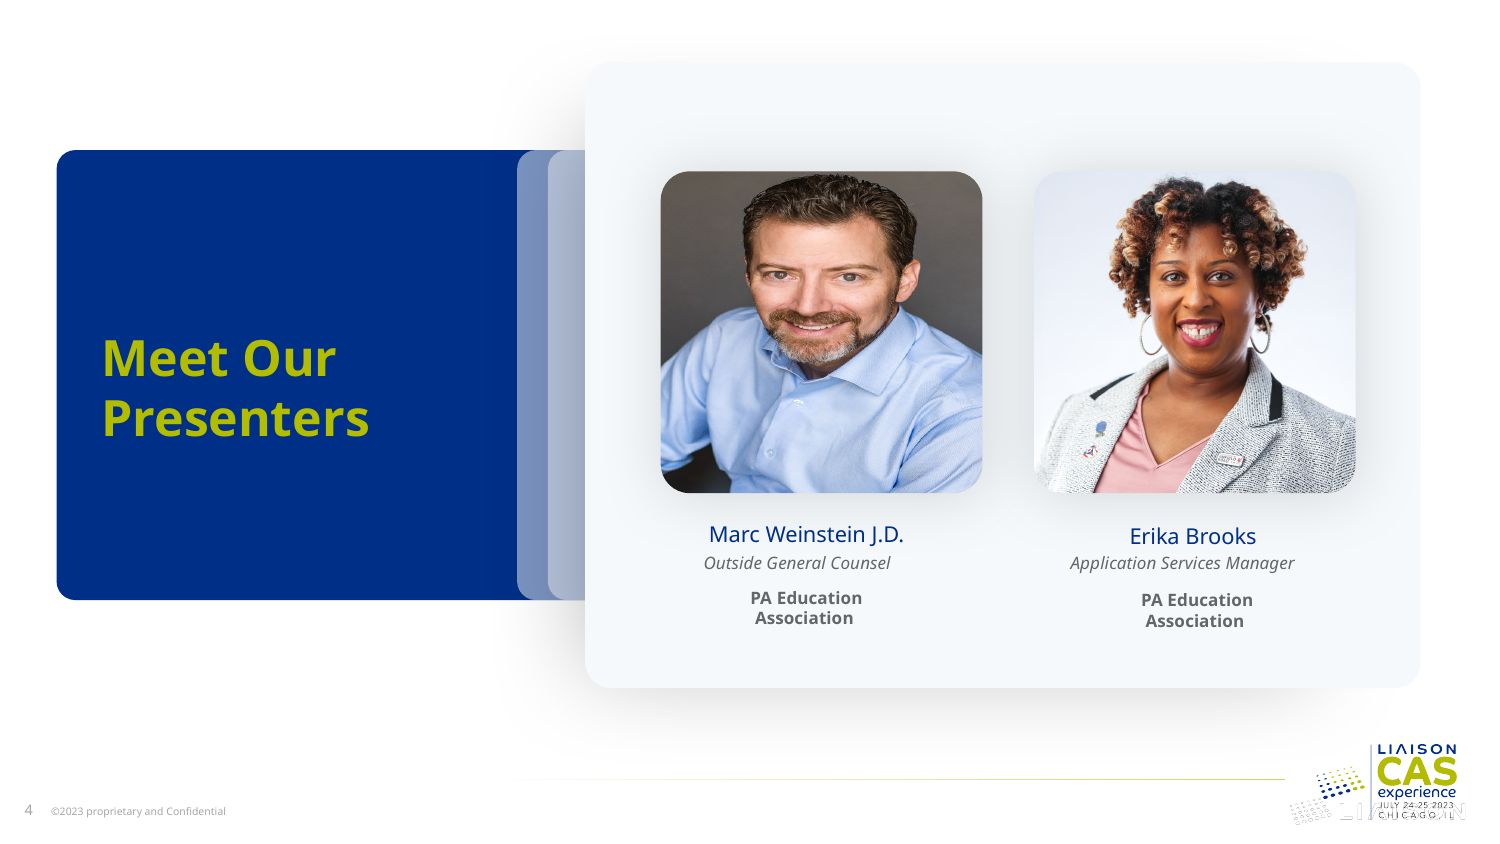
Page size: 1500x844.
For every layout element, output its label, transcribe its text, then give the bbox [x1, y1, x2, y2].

text_box Application Services Manager [1033, 545, 1333, 581]
text_box PA Education Association [1100, 581, 1295, 638]
text_box Outside General Counsel [681, 544, 914, 601]
text_box Marc Weinstein J.D. [671, 512, 942, 554]
picture [1302, 733, 1471, 831]
text_box Erika Brooks [1043, 515, 1349, 557]
picture [1033, 171, 1356, 494]
title Meet Our Presenters [86, 319, 498, 482]
text_box PA Education Association [709, 579, 904, 636]
picture [660, 171, 983, 494]
